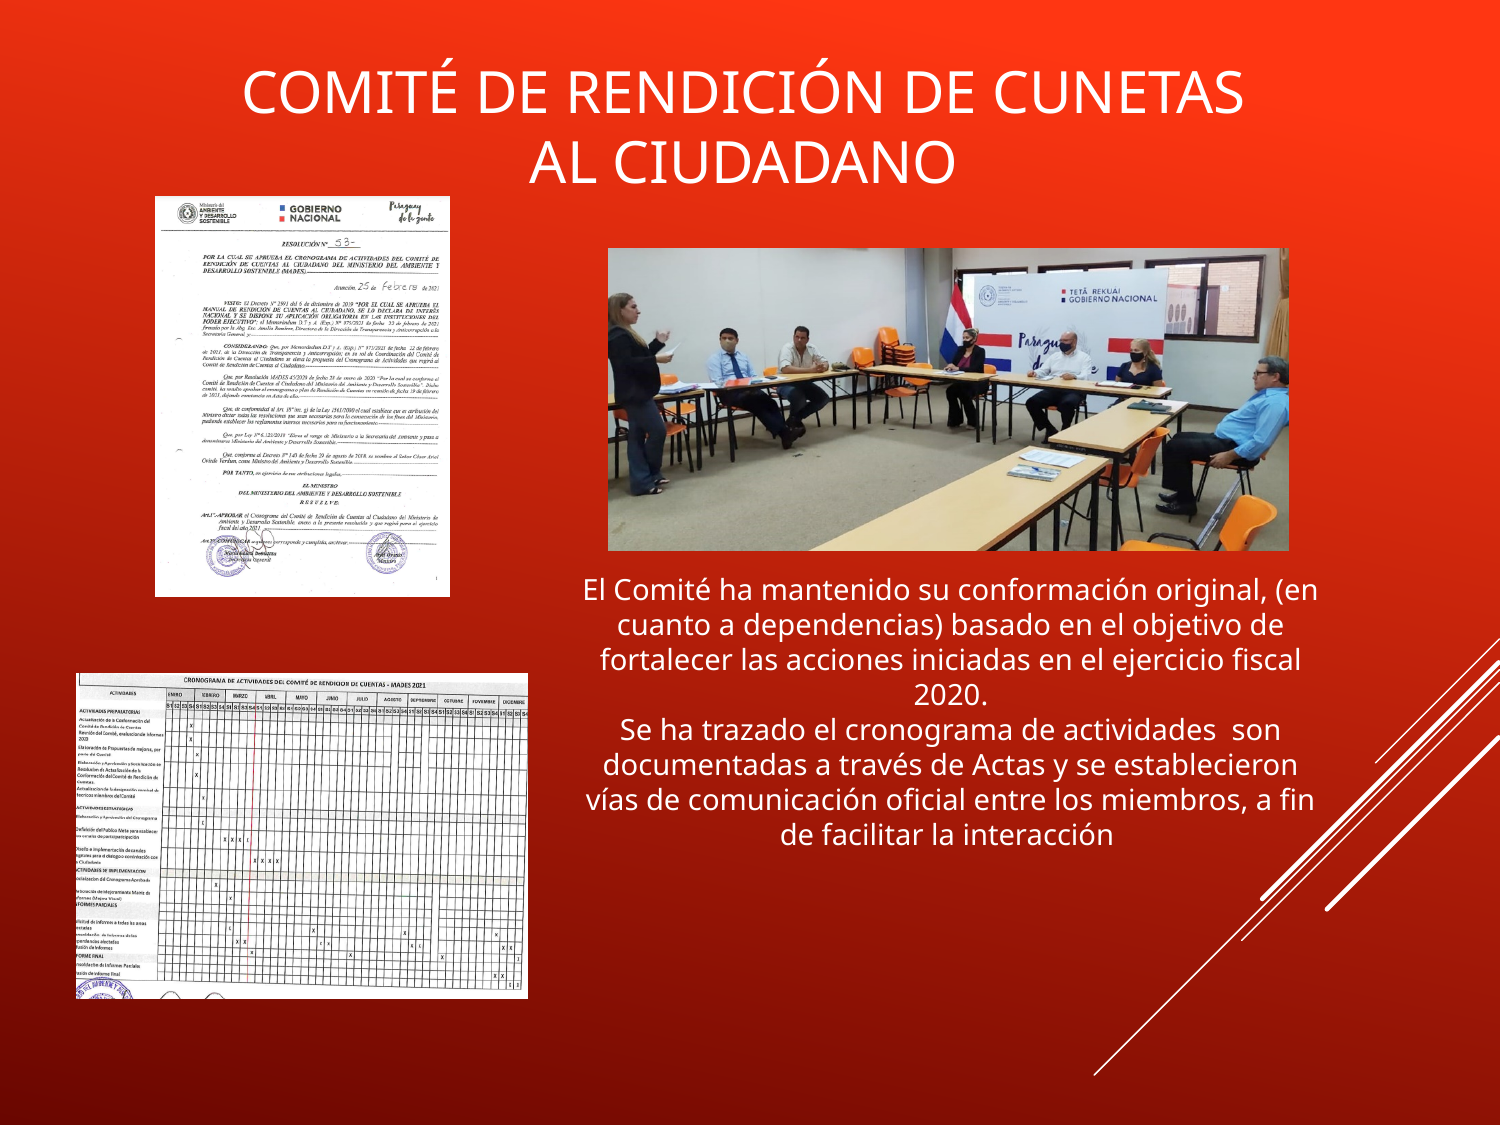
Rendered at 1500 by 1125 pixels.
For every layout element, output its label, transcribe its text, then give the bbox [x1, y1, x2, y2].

picture [608, 248, 1289, 551]
picture [154, 195, 450, 597]
picture [76, 673, 529, 1000]
text_box El Comité ha mantenido su conformación original, (en cuanto a dependencias) basado en el objetivo de fortalecer las acciones iniciadas en el ejercicio fiscal 2020. Se ha trazado el cronograma de actividades son documentadas a través de Actas y se establecieron vías de comunicación oficial entre los miembros, a fin de facilitar la interacción [561, 564, 1341, 859]
title Comité de Rendición de Cunetas al Ciudadano [206, 54, 1282, 197]
